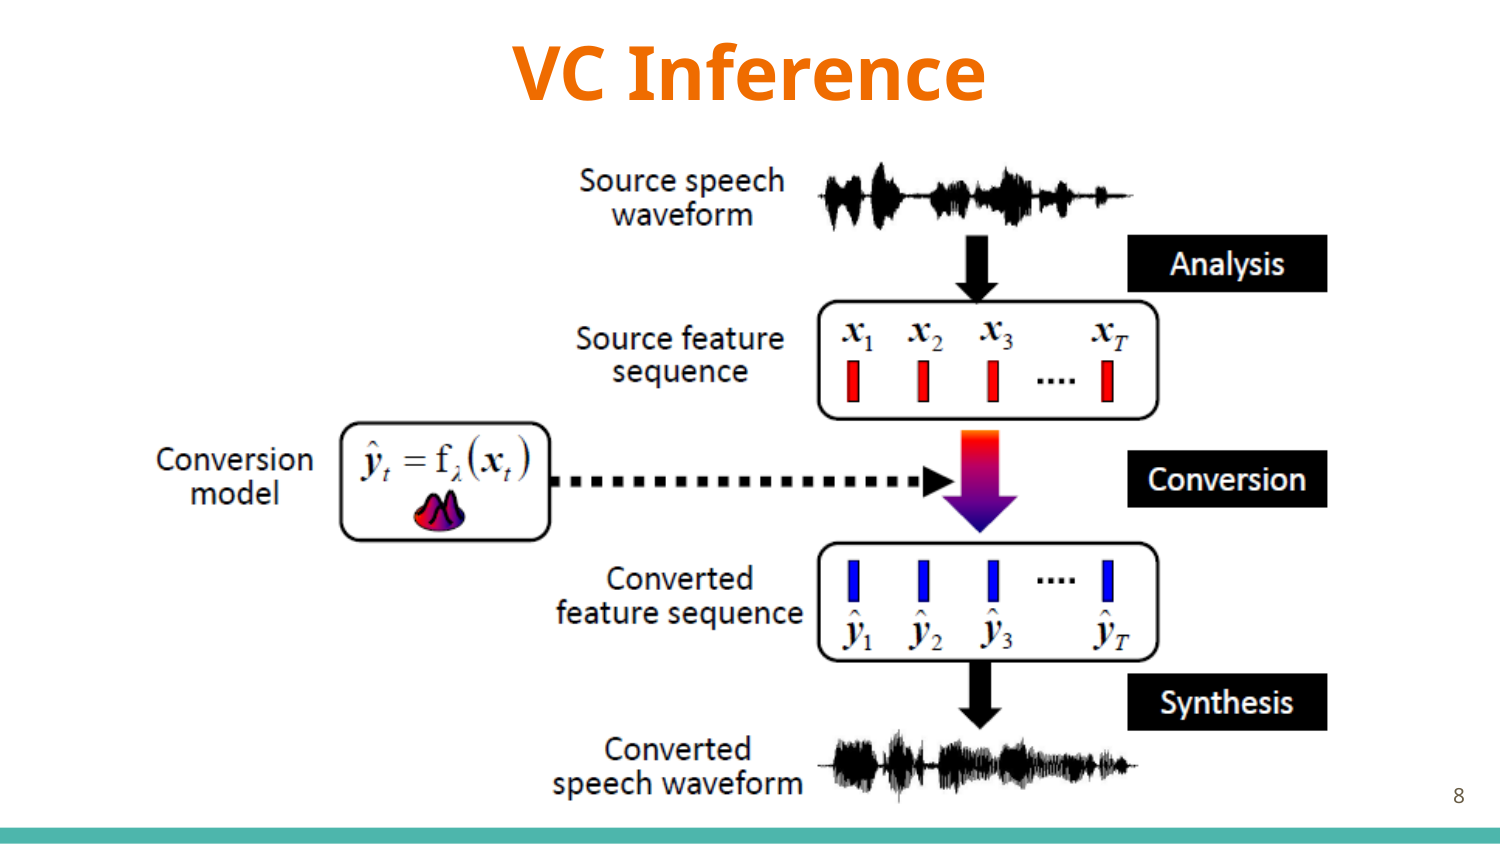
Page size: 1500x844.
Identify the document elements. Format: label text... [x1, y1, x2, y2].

picture [149, 138, 1354, 824]
title VC Inference [51, 10, 1449, 127]
slide_number ‹#› [1389, 764, 1480, 830]
